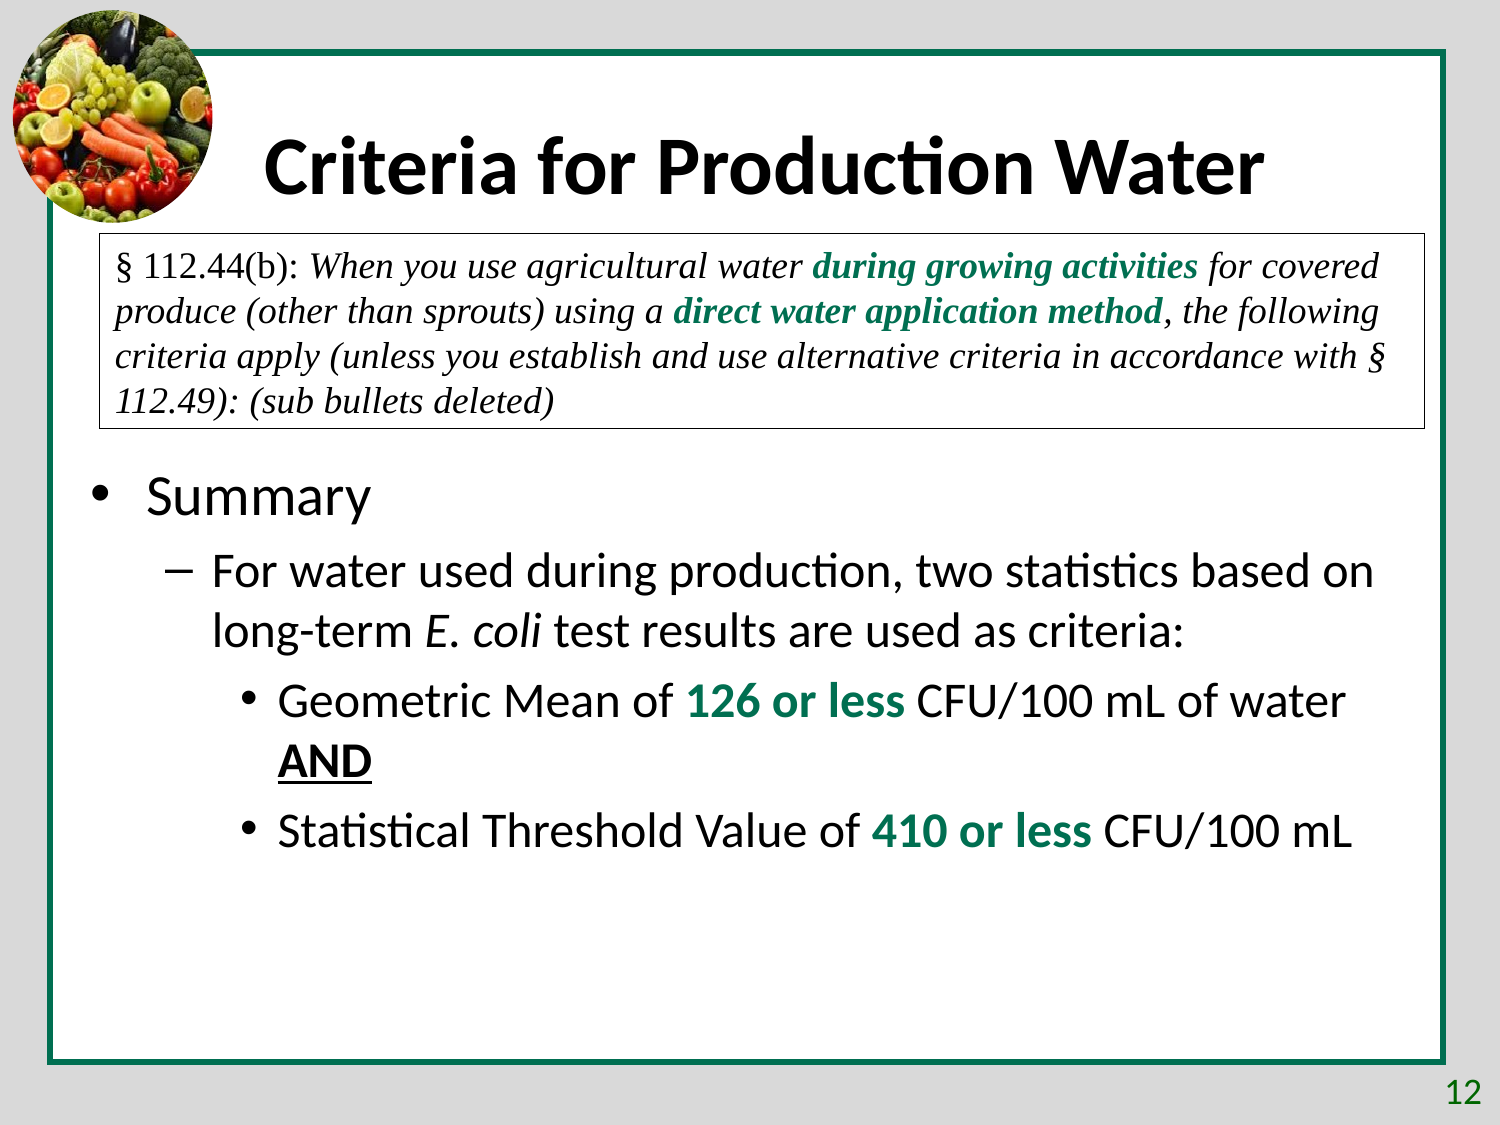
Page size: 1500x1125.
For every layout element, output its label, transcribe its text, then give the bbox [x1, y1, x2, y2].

picture [12, 10, 213, 223]
list Summary For water used during production, two statistics based on long-term E. coli test results are used as criteria: Geometric Mean of 126 or less CFU/100 mL of water AND Statistical Threshold Value of 410 or less CFU/100 mL [75, 450, 1425, 873]
text_box § 112.44(b): When you use agricultural water during growing activities for covered produce (other than sprouts) using a direct water application method, the following criteria apply (unless you establish and use alternative criteria in accordance with § 112.49): (sub bullets deleted) [99, 233, 1425, 429]
title Criteria for Production Water [249, 67, 1425, 255]
